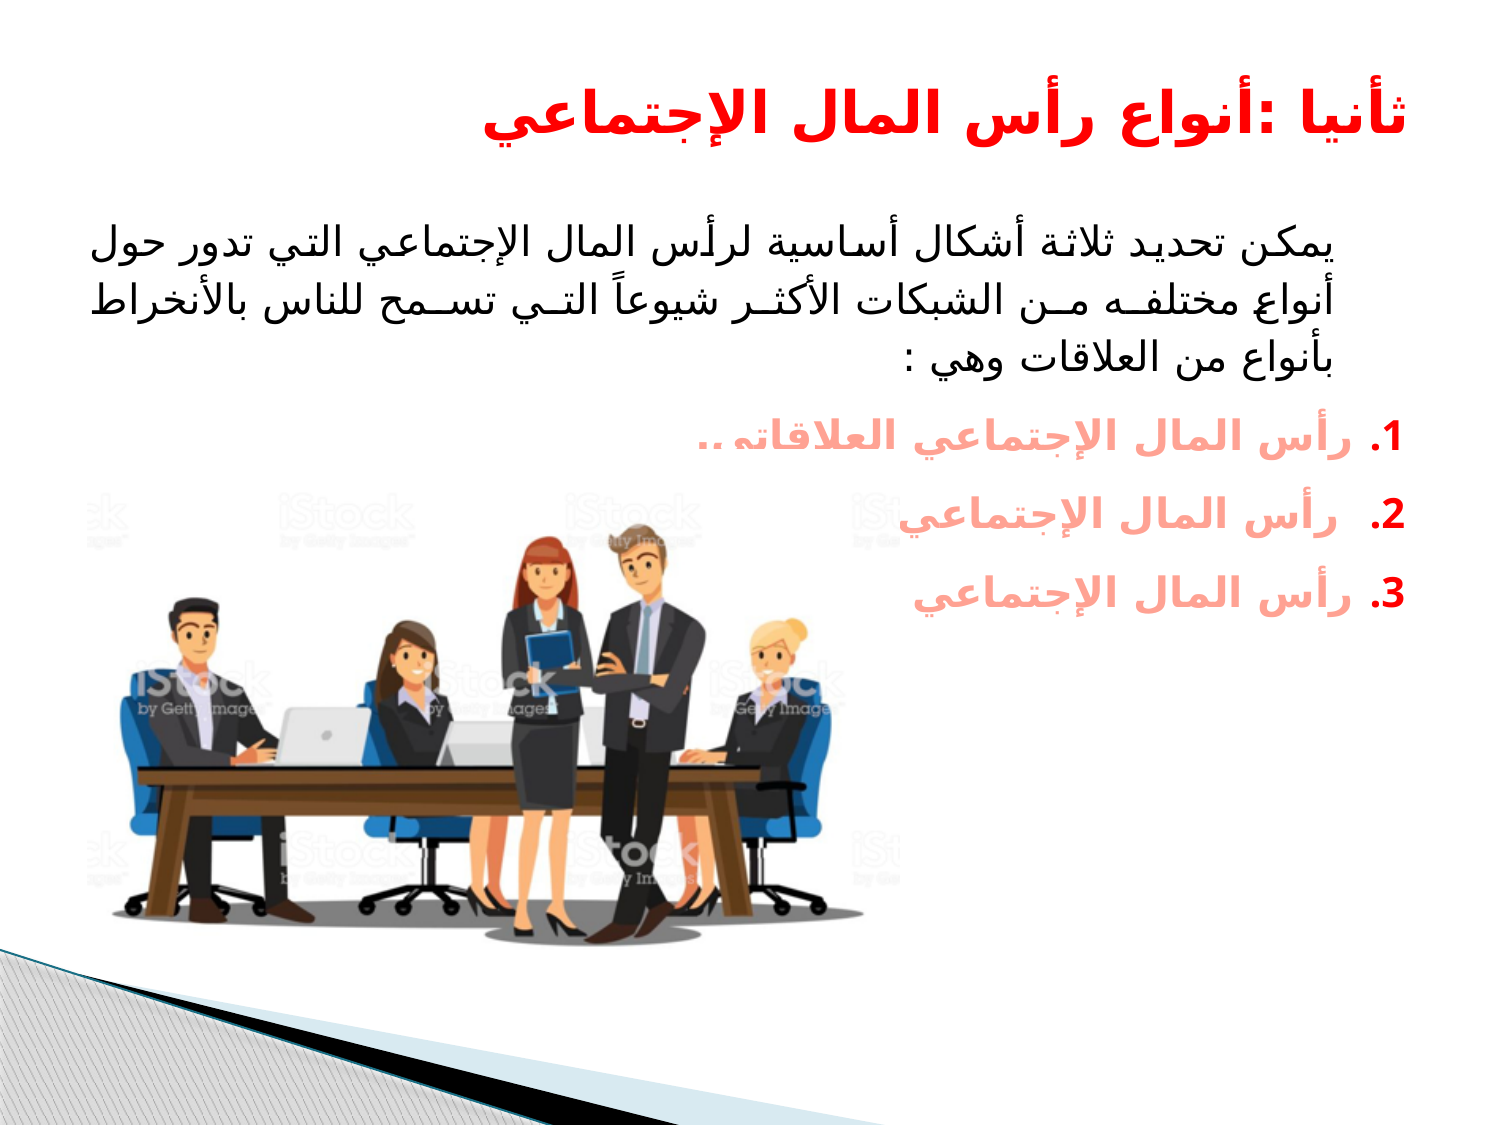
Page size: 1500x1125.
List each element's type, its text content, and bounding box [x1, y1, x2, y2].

list يمكن تحديد ثلاثة أشكال أساسية لرأس المال الإجتماعي التي تدور حول أنواع مختلفه من الشبكات الأكثر شيوعاً التي تسمح للناس بالأنخراط بأنواع من العلاقات وهي : رأس المال الإجتماعي العلاقاتي. رأس المال الإجتماعي الأنتقالي. رأس المال الإجتماعي الرابطي. [75, 200, 1425, 986]
picture [87, 449, 901, 976]
title ثأنيا :أنواع رأس المال الإجتماعي [75, 45, 1425, 175]
